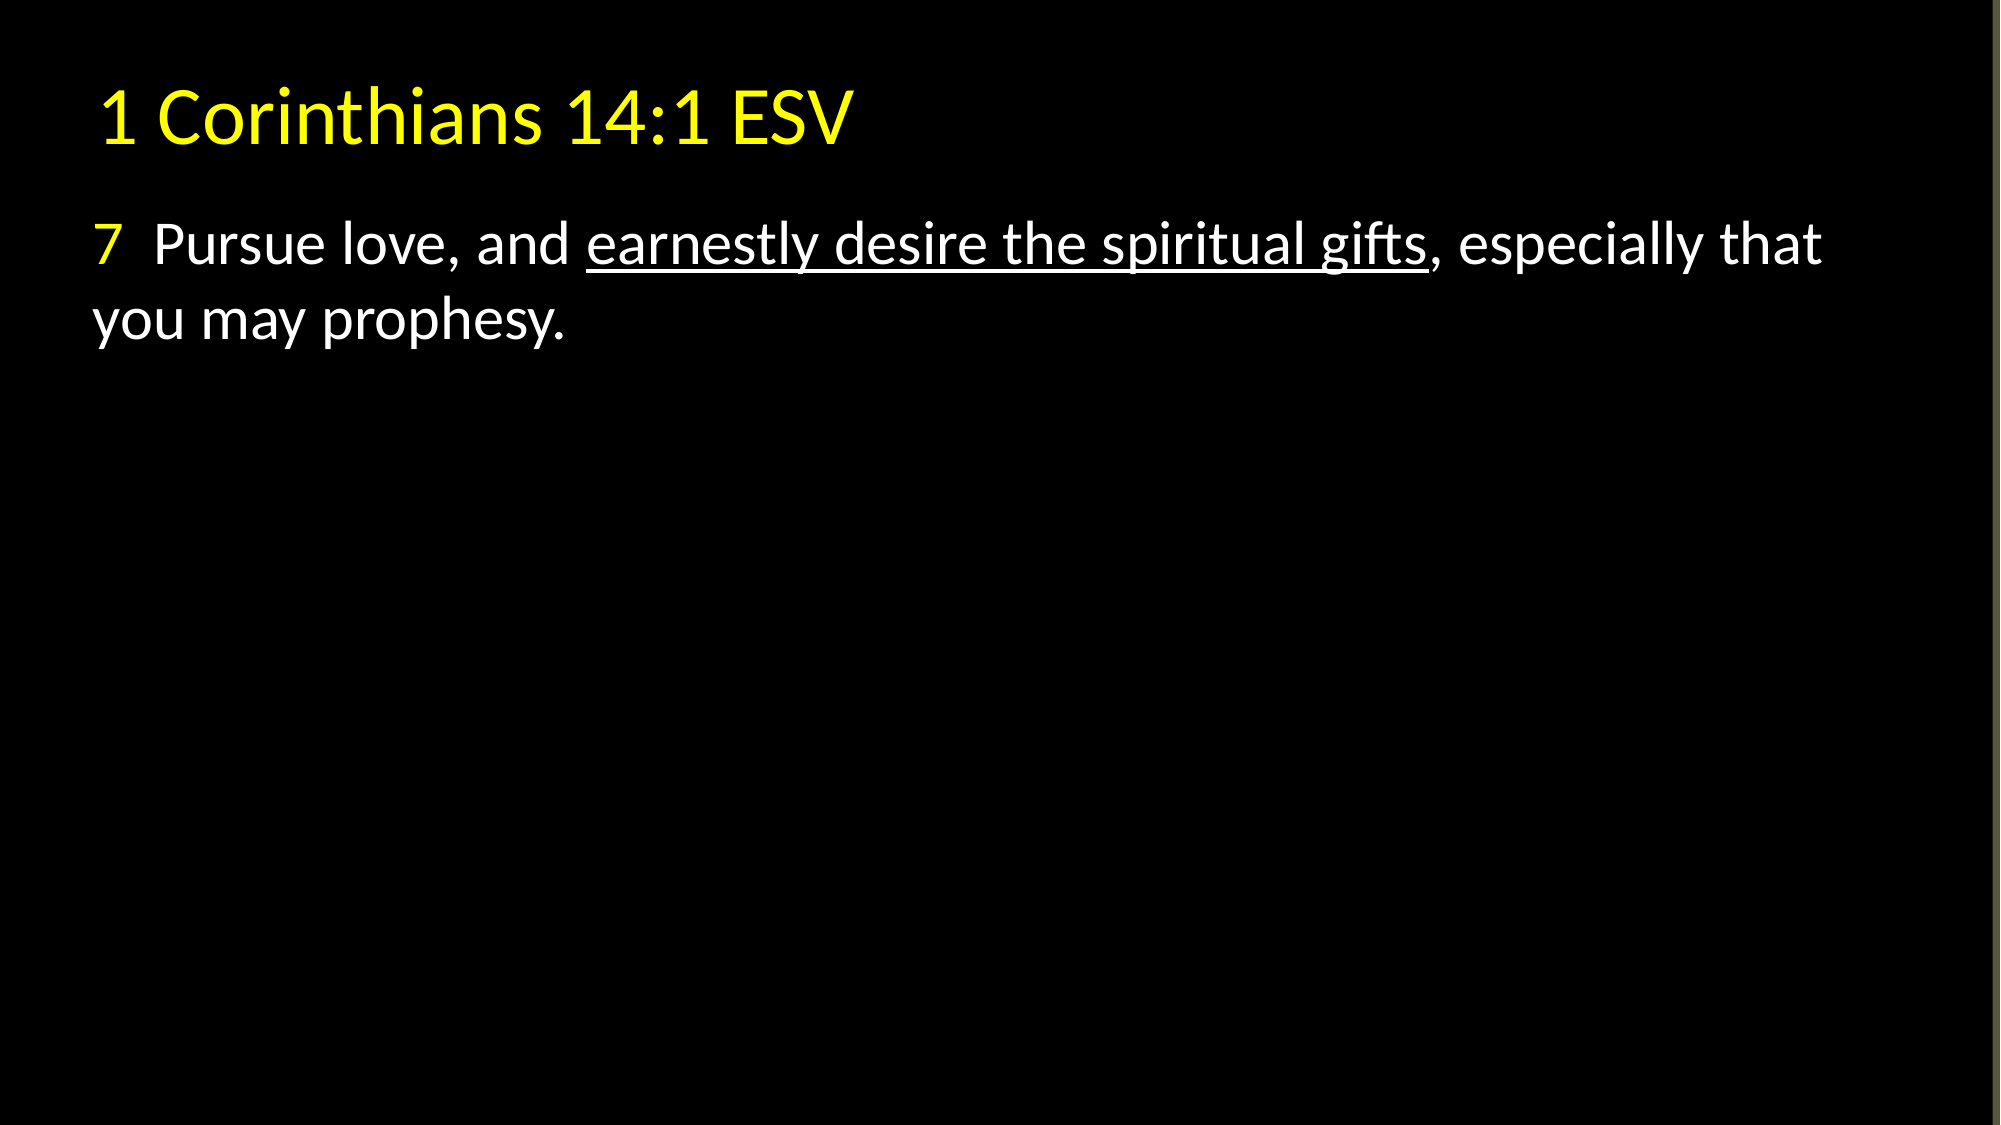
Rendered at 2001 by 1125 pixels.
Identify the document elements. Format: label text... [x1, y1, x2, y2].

text_box [1994, 0, 2000, 1125]
text_box 7 Pursue love, and earnestly desire the spiritual gifts, especially that you may prophesy. [78, 194, 1922, 360]
text_box [0, 0, 1994, 1125]
text_box 1 Corinthians 14:1 ESV [82, 53, 871, 169]
